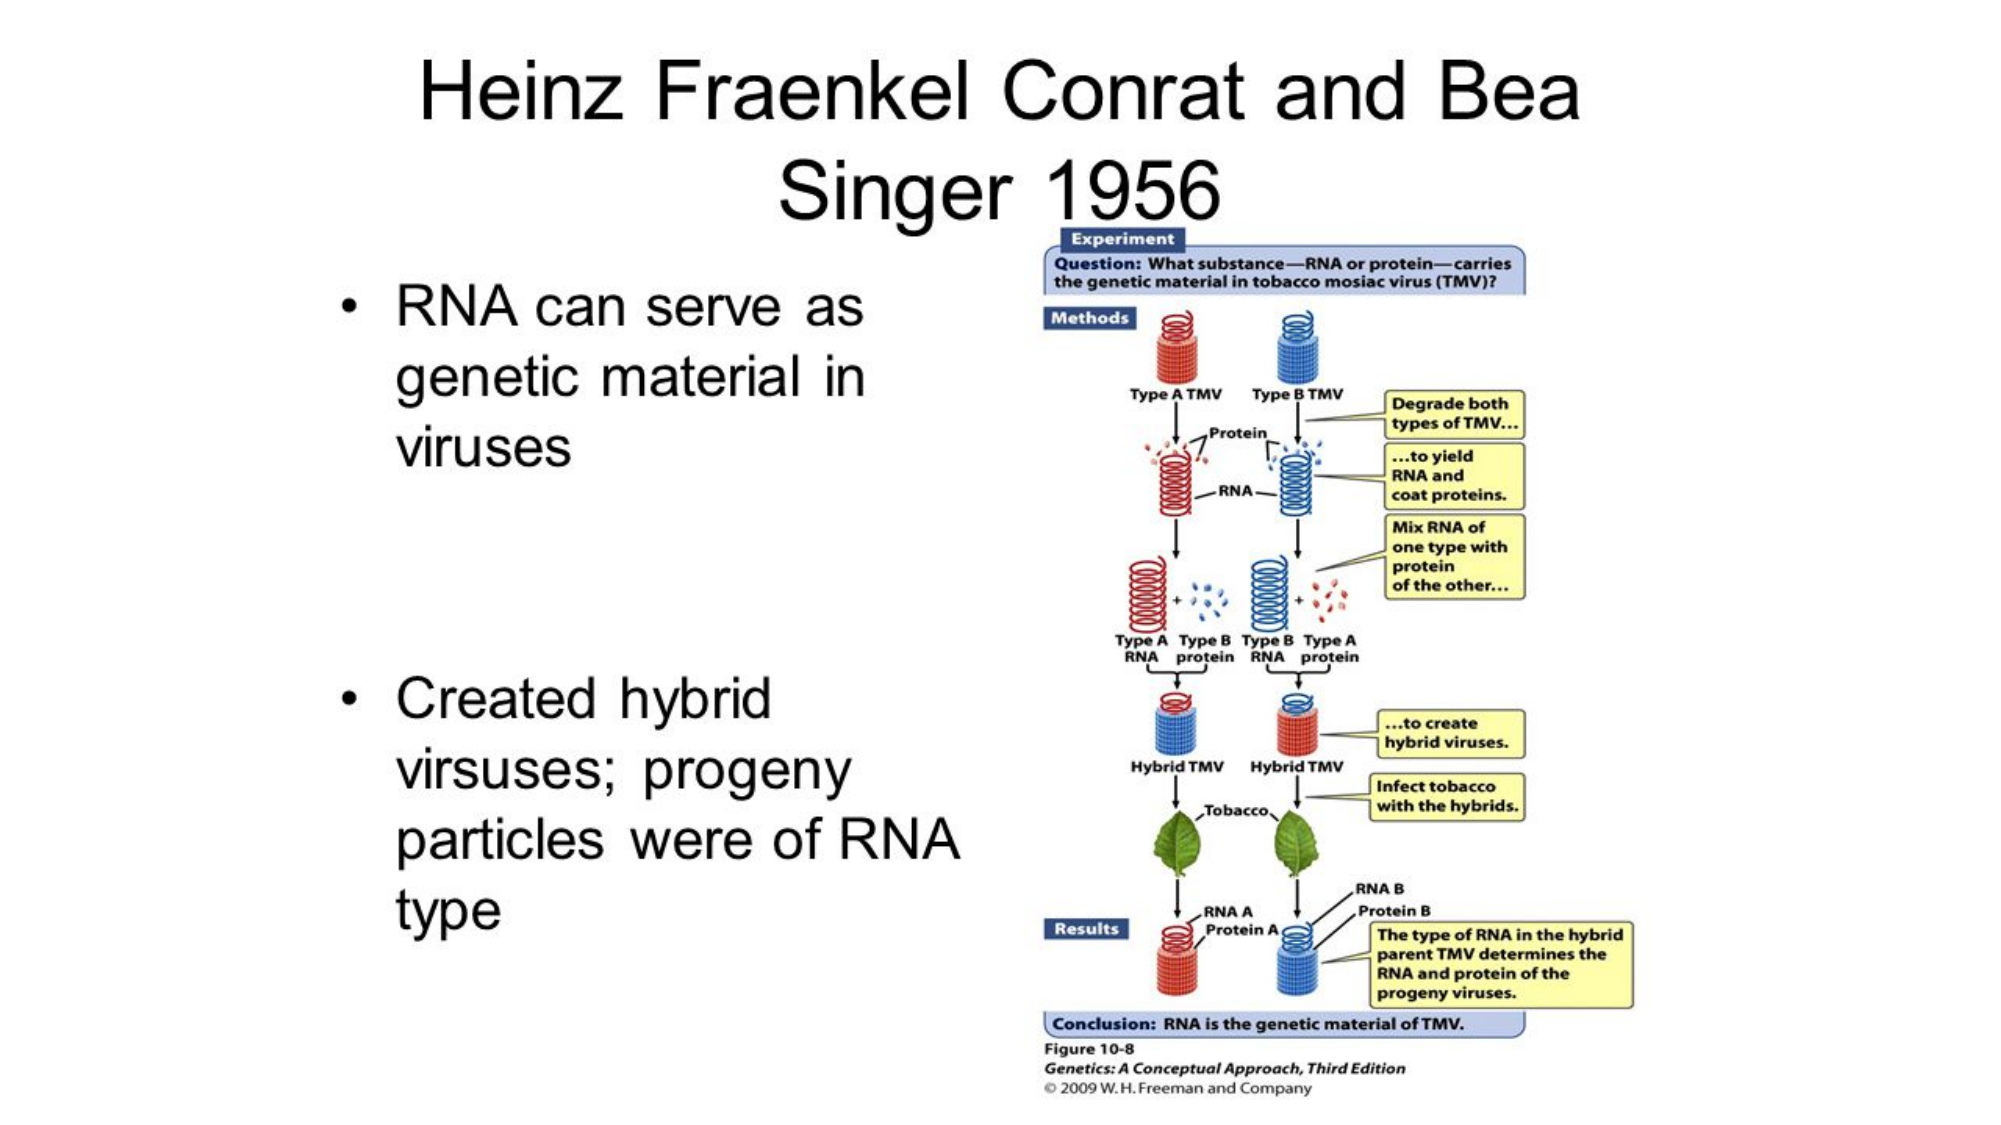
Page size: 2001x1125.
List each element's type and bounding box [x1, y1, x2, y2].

picture [249, 0, 1750, 1125]
